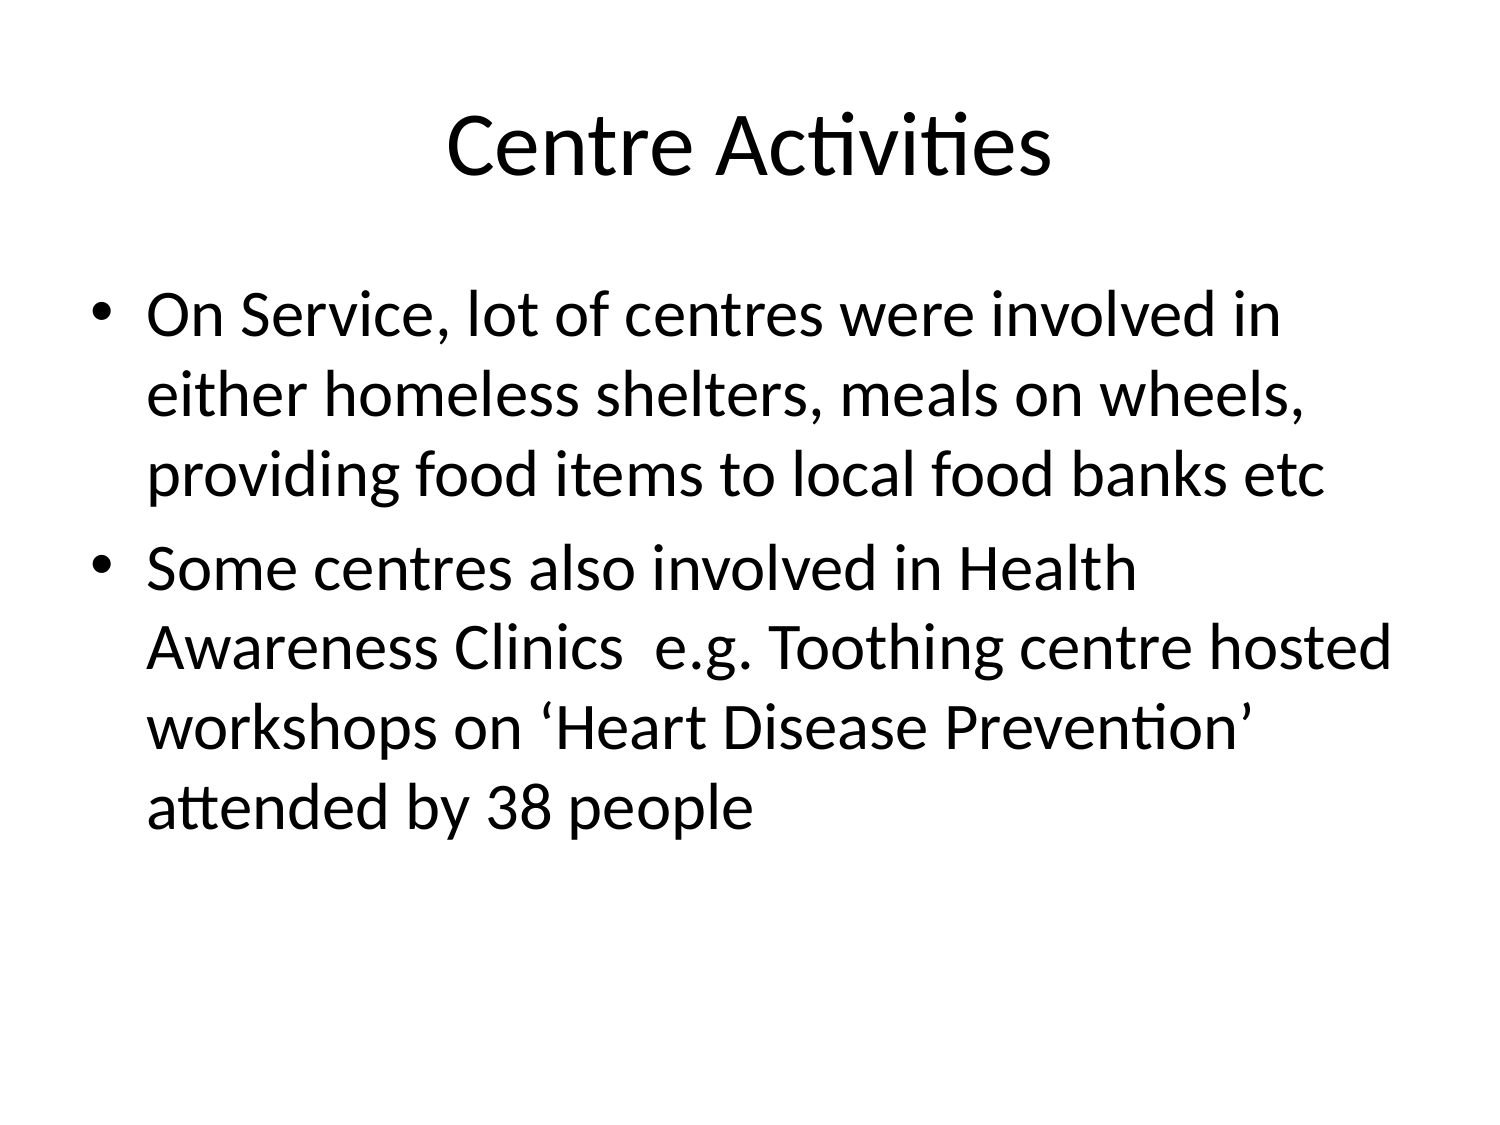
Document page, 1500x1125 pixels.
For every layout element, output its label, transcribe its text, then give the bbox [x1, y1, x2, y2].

title Centre Activities [75, 45, 1425, 233]
list On Service, lot of centres were involved in either homeless shelters, meals on wheels, providing food items to local food banks etc Some centres also involved in Health Awareness Clinics e.g. Toothing centre hosted workshops on ‘Heart Disease Prevention’ attended by 38 people [75, 262, 1425, 1005]
